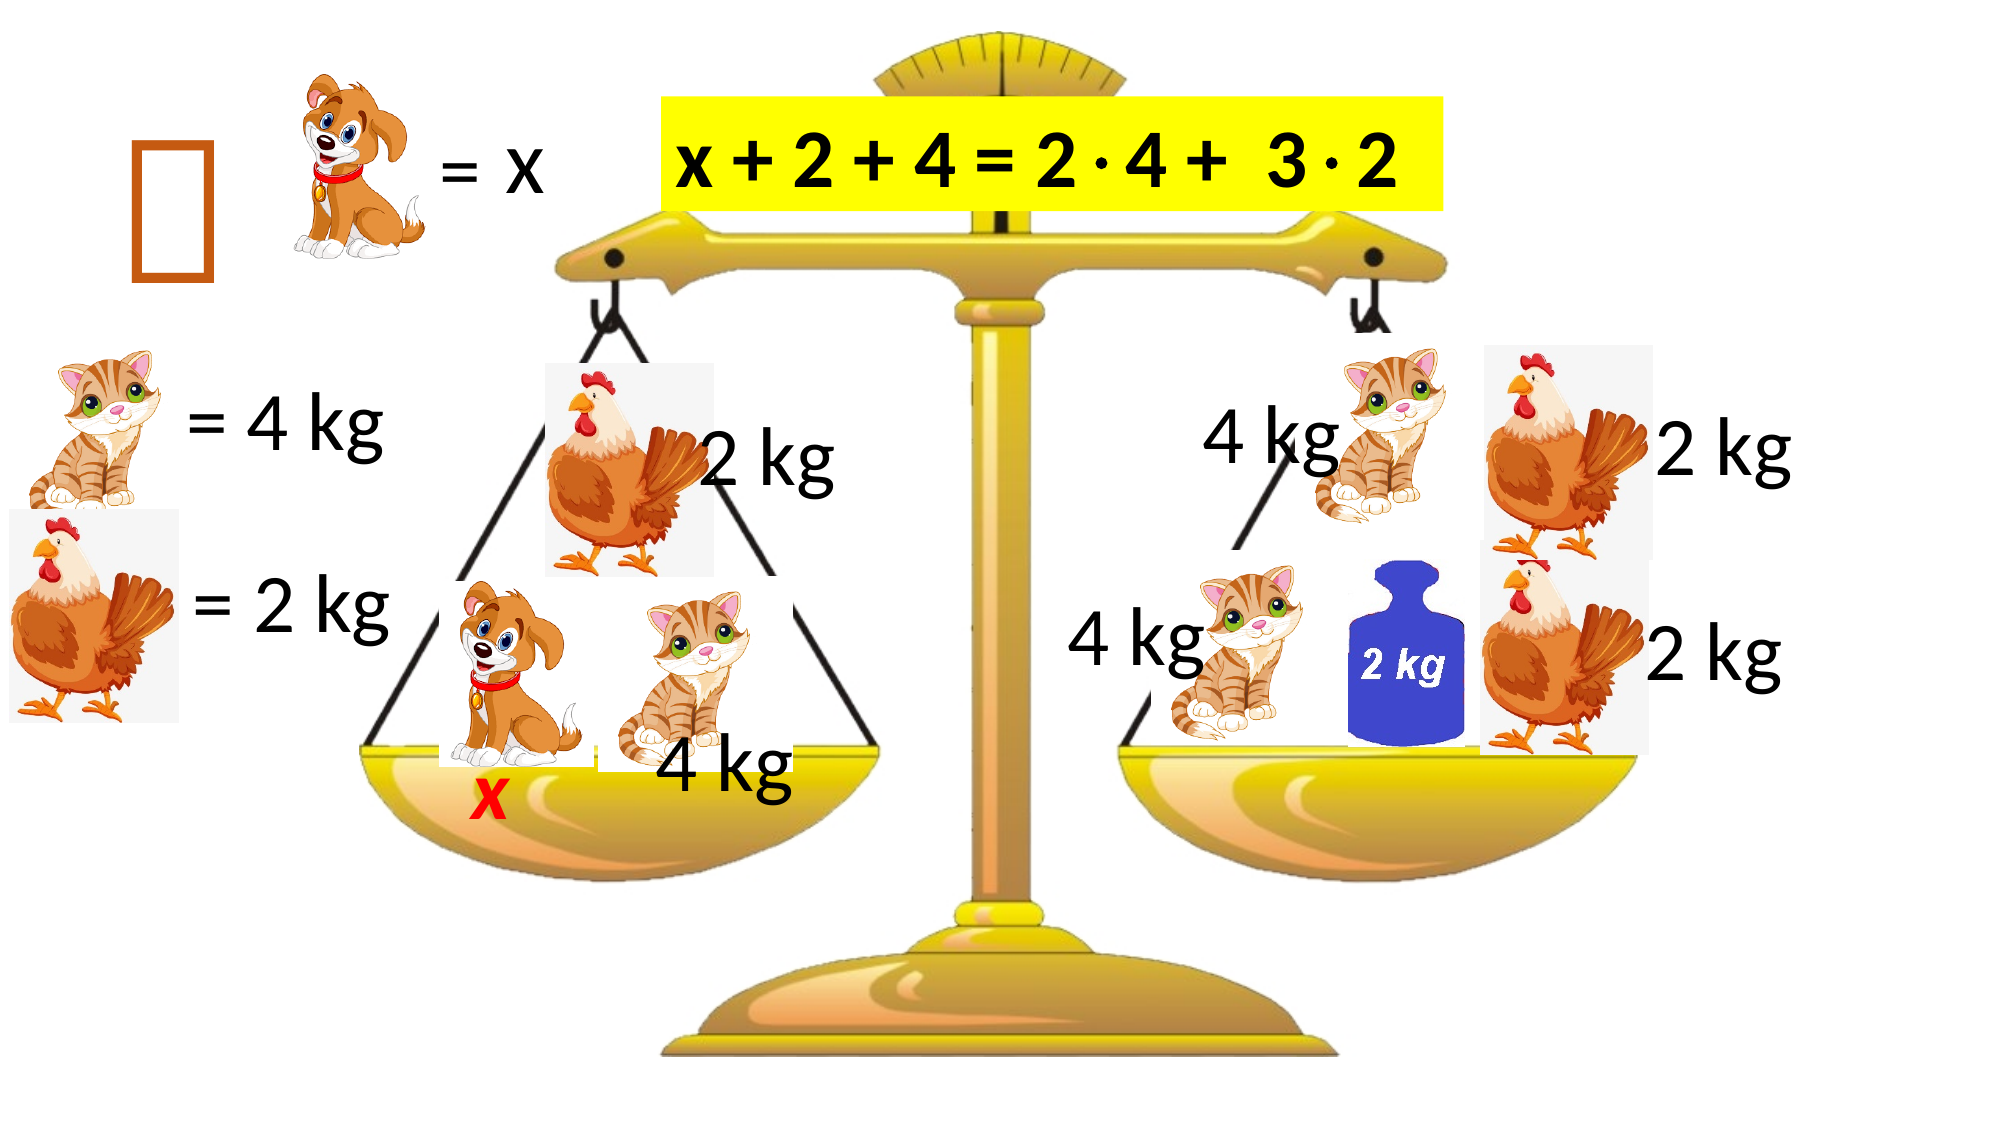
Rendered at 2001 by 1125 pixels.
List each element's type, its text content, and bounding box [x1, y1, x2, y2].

picture [282, 31, 1653, 1057]
text_box 2 kg [1653, 385, 1808, 500]
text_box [9, 335, 443, 723]
text_box  [99, 76, 268, 331]
text_box 2 kg [1649, 589, 1798, 705]
